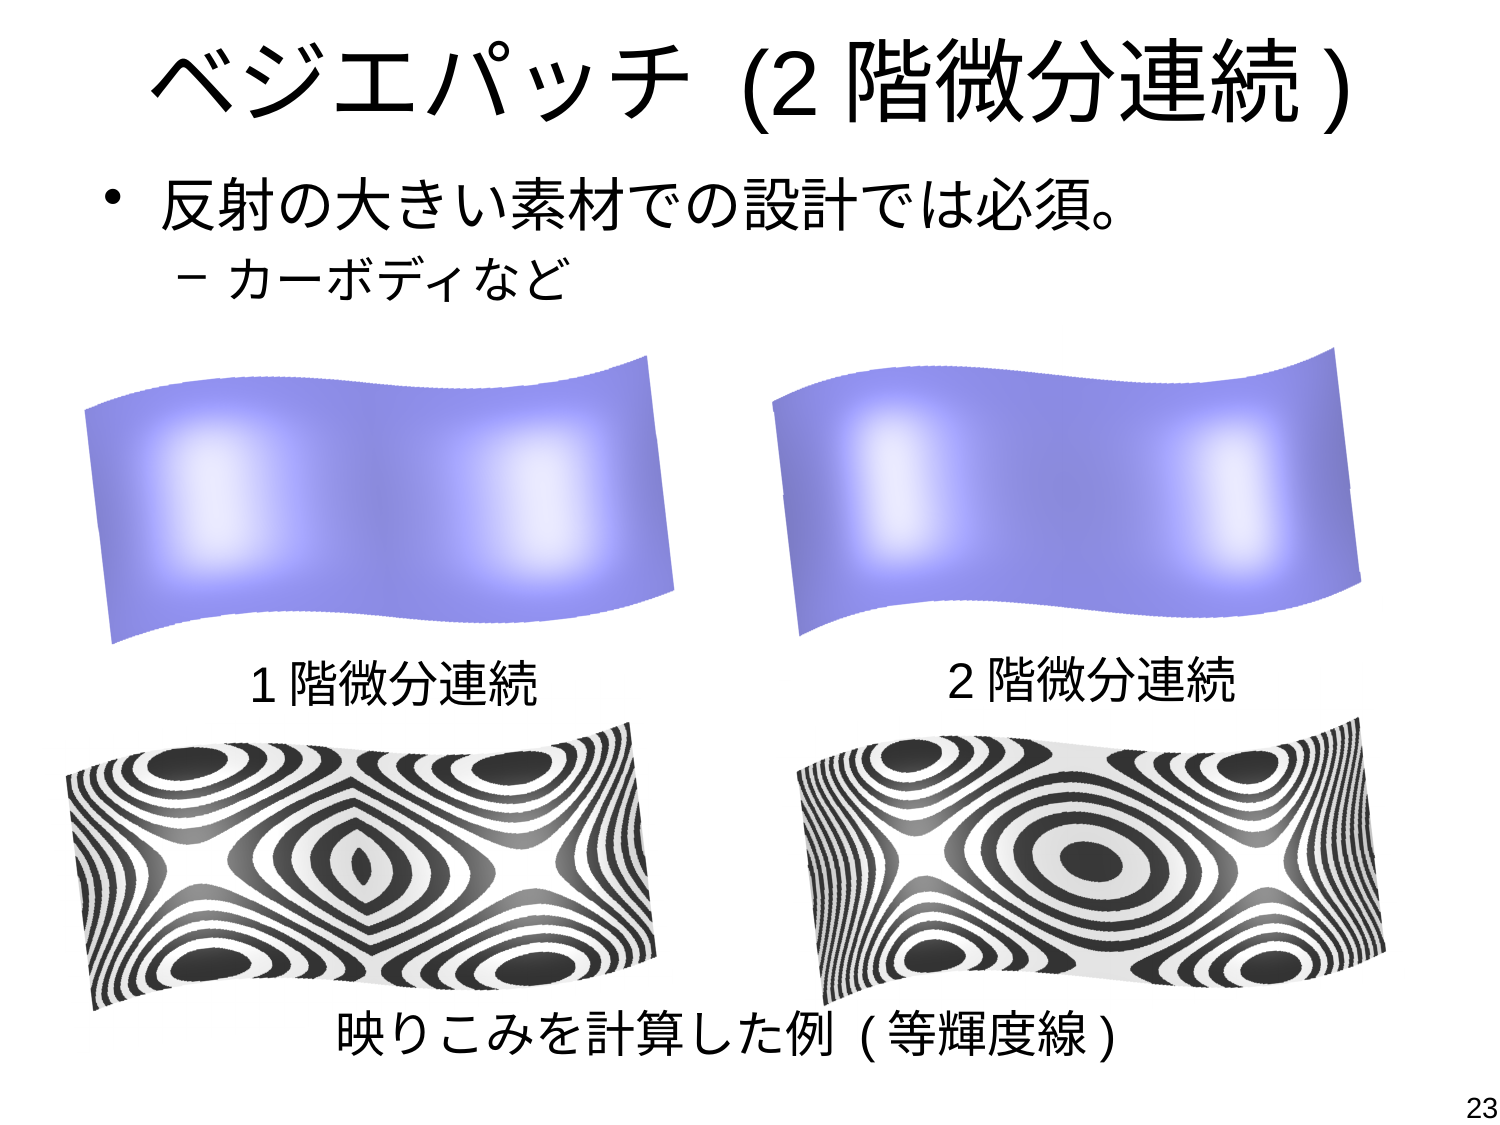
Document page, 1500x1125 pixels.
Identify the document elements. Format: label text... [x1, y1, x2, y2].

text_box 2階微分連続 [932, 655, 1252, 693]
text_box 1階微分連続 [234, 674, 554, 705]
title ベジエパッチ (2階微分連続) [75, 0, 1425, 173]
list 反射の大きい素材での設計では必須。 カーボディなど [88, 160, 1439, 320]
slide_number 23 [1163, 1082, 1500, 1125]
picture [42, 674, 673, 1053]
picture [61, 320, 695, 698]
picture [774, 662, 1404, 1015]
text_box 映りこみを計算した例 (等輝度線) [320, 995, 1132, 1070]
picture [743, 320, 1383, 680]
